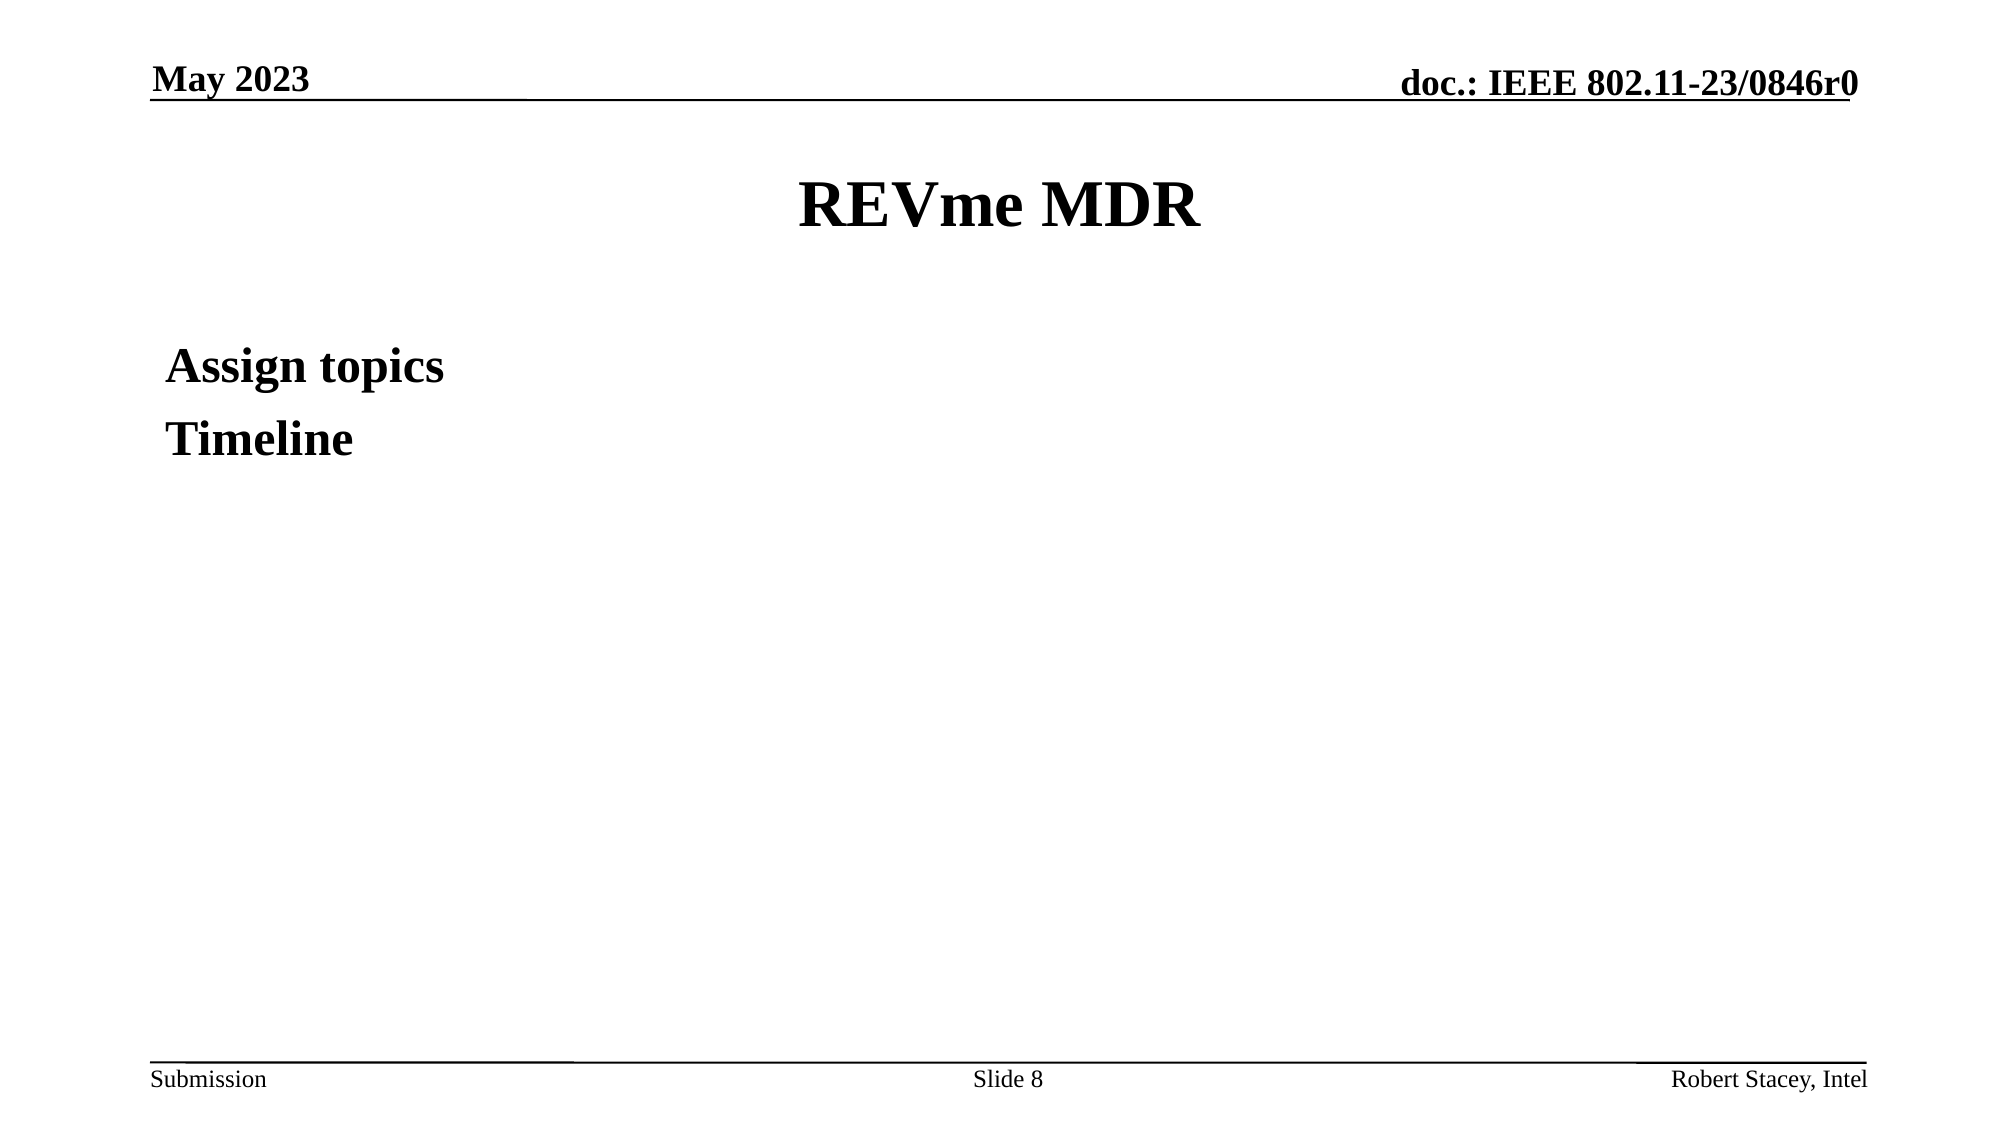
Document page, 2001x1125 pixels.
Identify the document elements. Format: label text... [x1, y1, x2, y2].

slide_number Slide 8 [950, 1061, 1067, 1123]
title REVme MDR [149, 112, 1850, 288]
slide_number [152, 54, 563, 100]
list Assign topics Timeline [149, 324, 1850, 1000]
footer Robert Stacey, Intel [1171, 1061, 1869, 1093]
